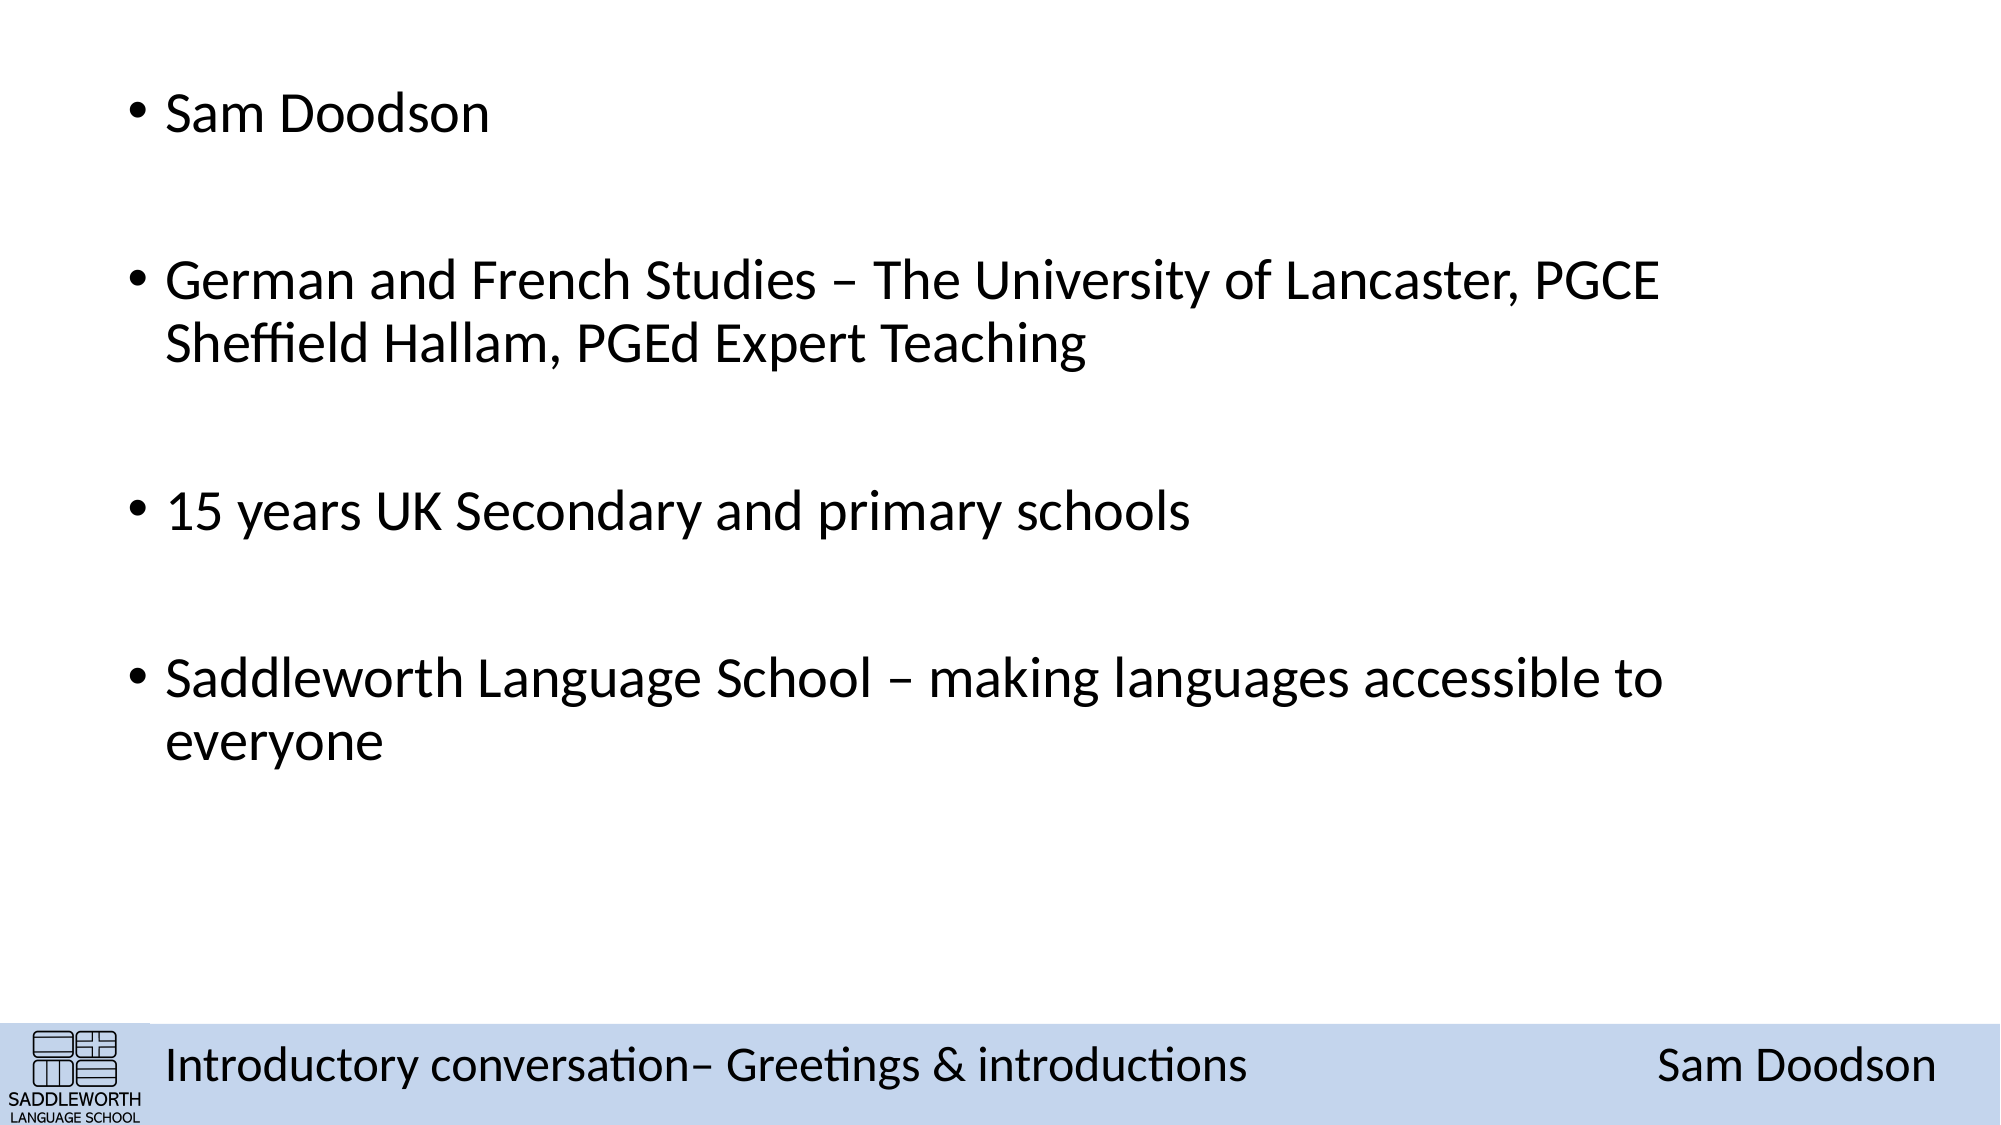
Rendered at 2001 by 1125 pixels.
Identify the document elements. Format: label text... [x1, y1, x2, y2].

list Sam Doodson German and French Studies – The University of Lancaster, PGCE Sheffield Hallam, PGEd Expert Teaching 15 years UK Secondary and primary schools Saddleworth Language School – making languages accessible to everyone [112, 74, 1863, 1014]
picture [0, 1023, 150, 1125]
